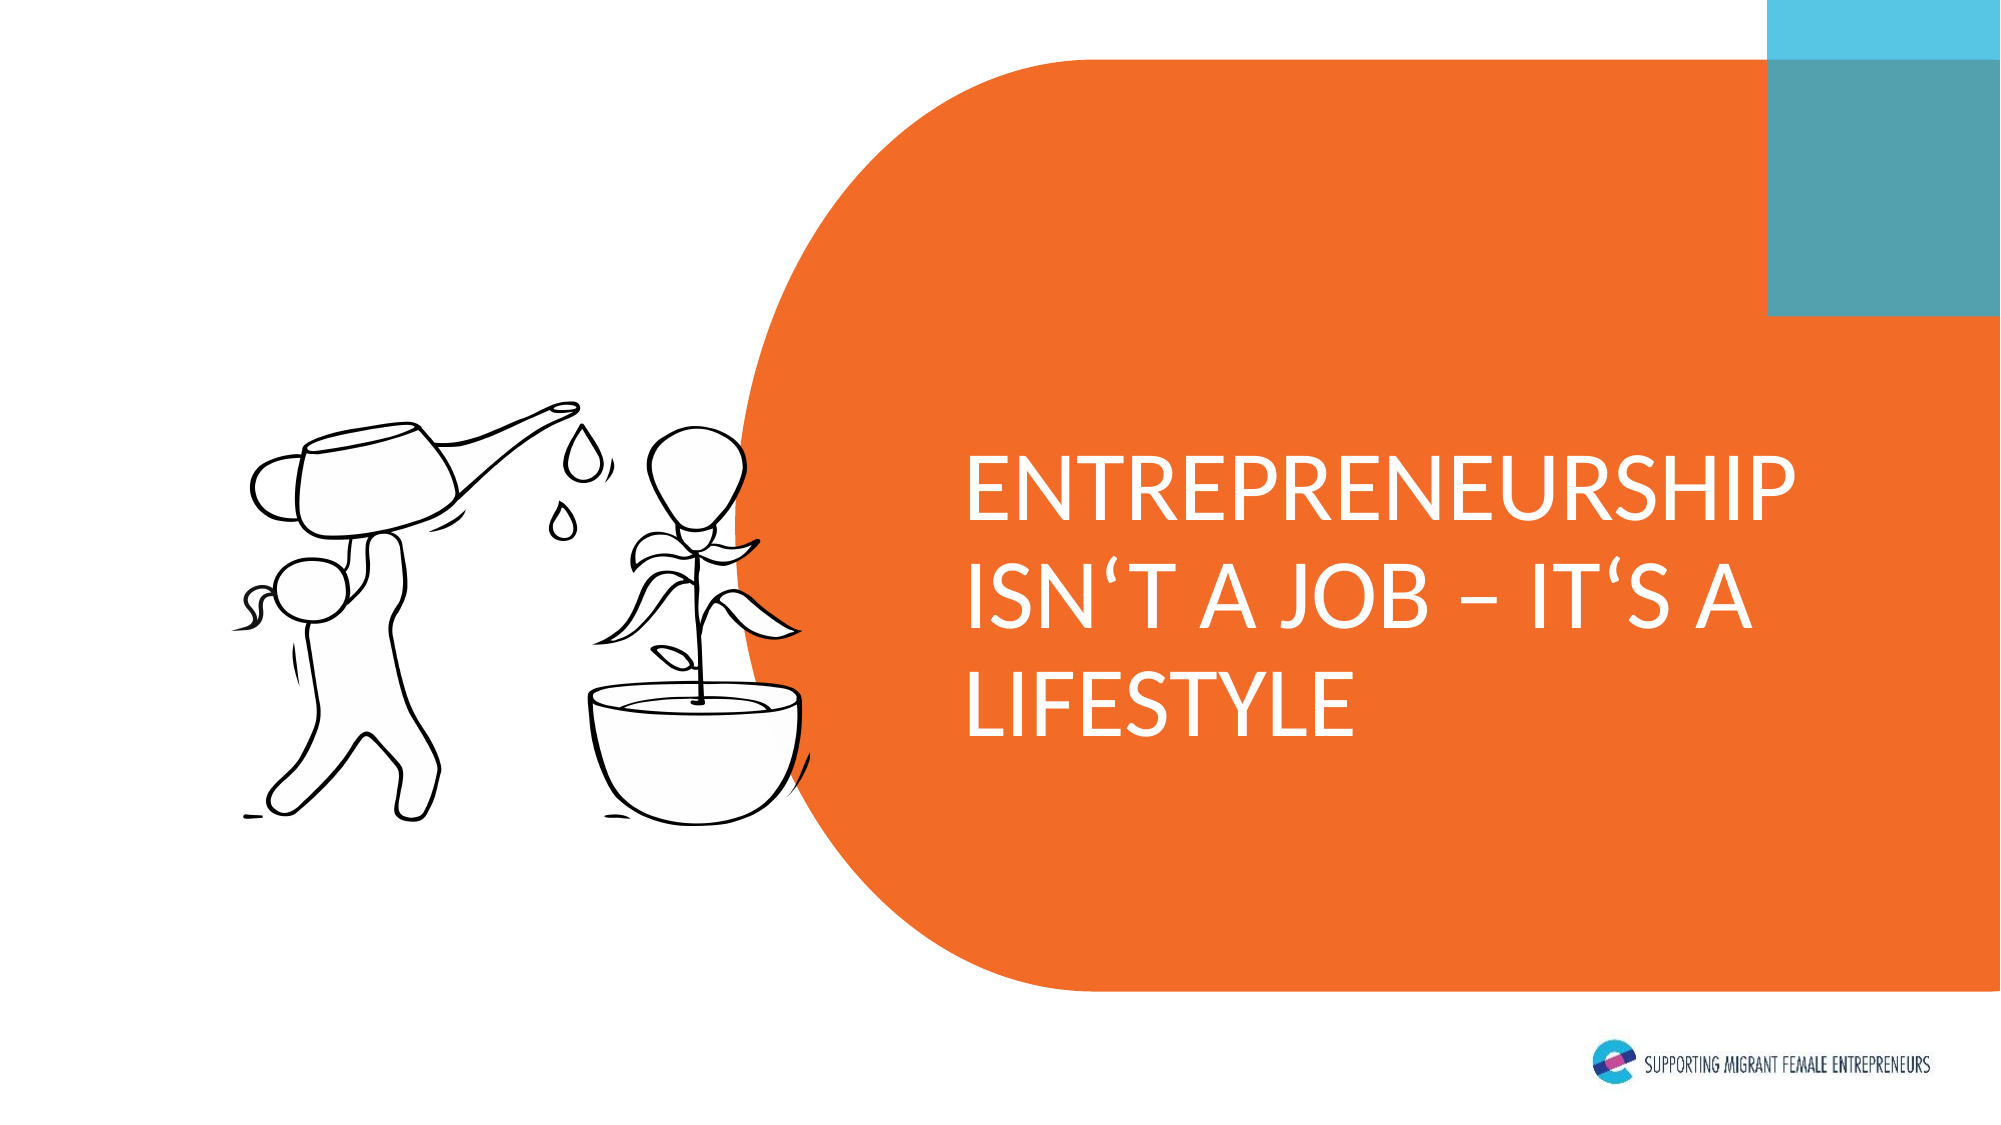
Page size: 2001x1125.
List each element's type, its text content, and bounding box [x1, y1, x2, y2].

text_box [151, 391, 877, 826]
picture [1644, 1051, 1954, 1076]
list ENTREPRENEURSHIP ISN‘T A JOB – IT‘S A LIFESTYLE [948, 426, 1820, 657]
picture [1583, 1012, 1636, 1092]
